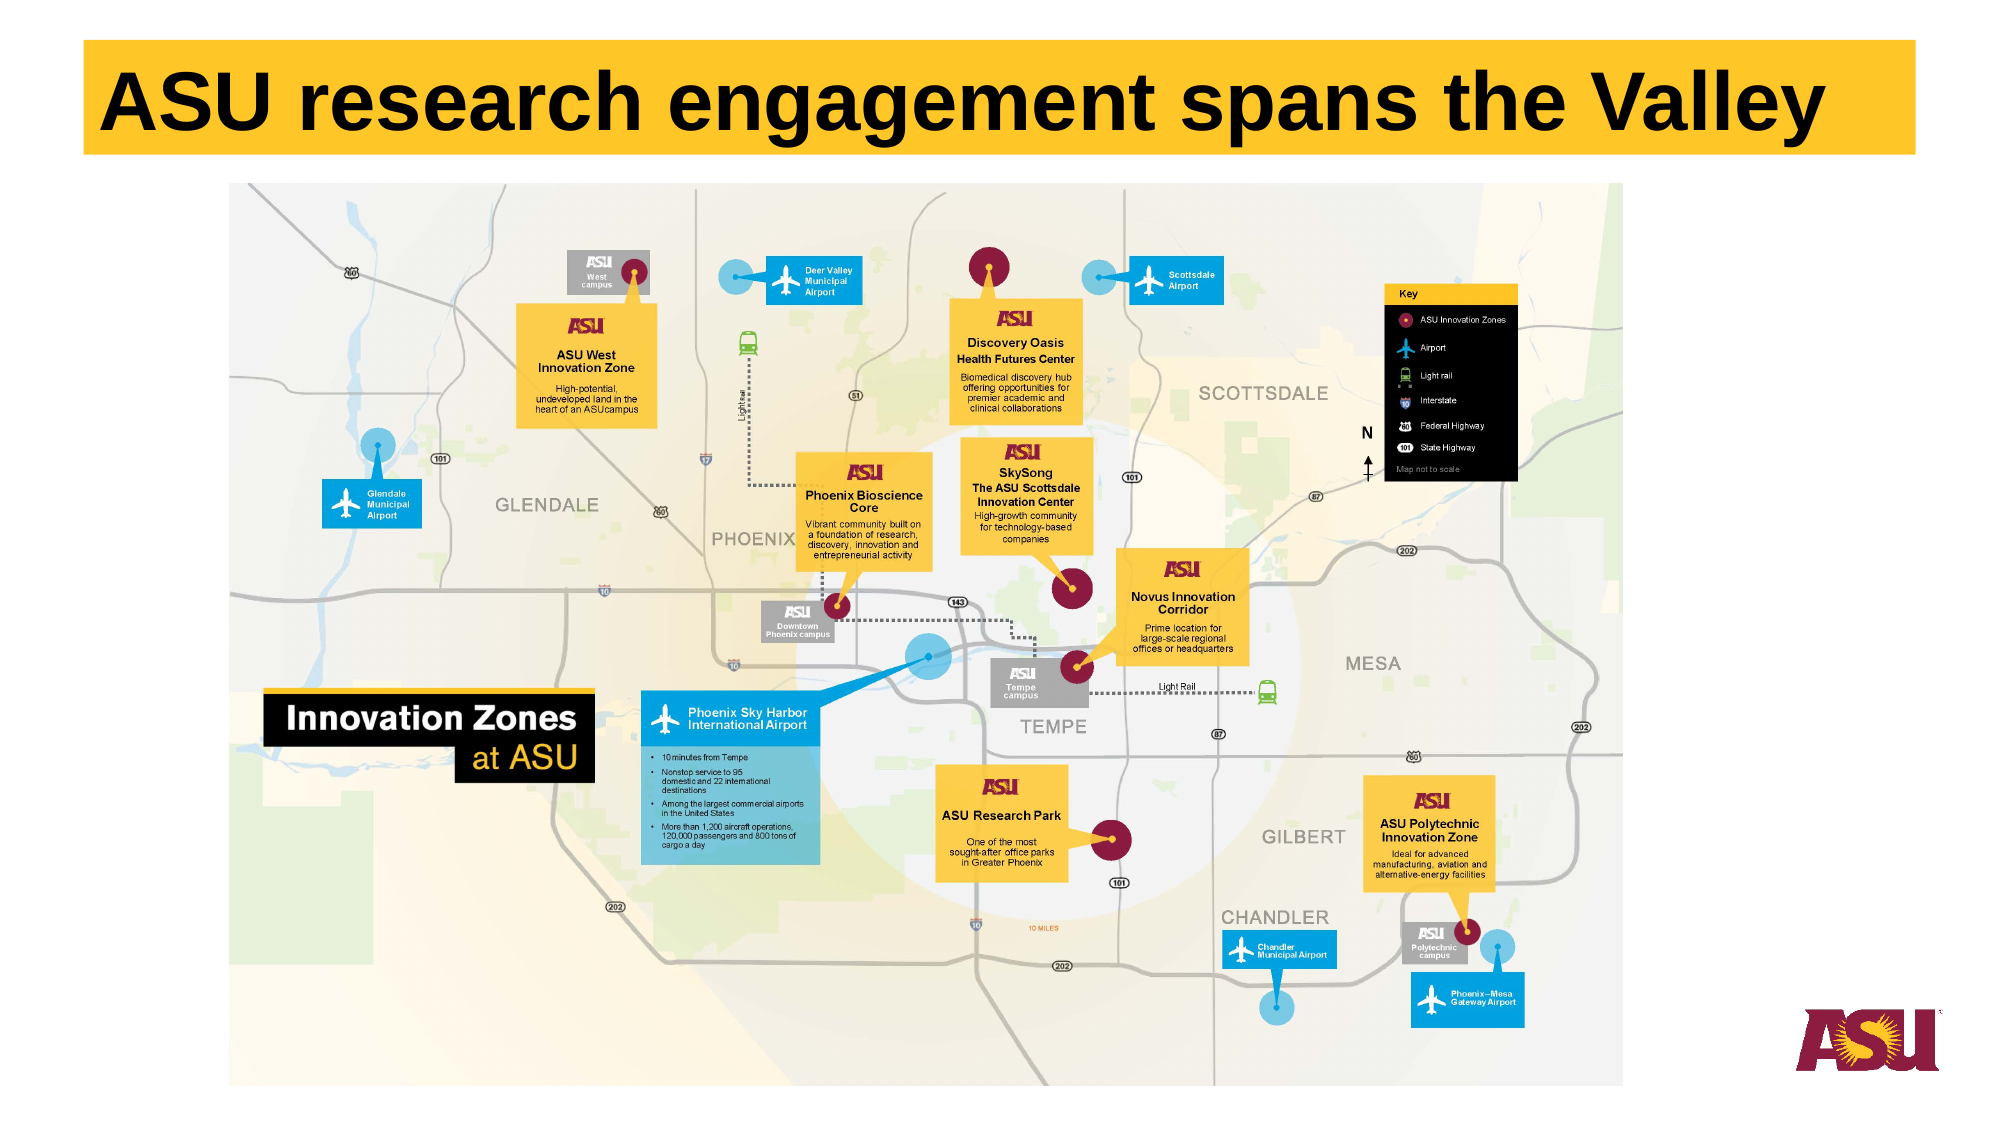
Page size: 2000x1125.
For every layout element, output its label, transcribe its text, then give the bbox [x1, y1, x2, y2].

picture [1765, 978, 1973, 1101]
text_box ASU research engagement spans the Valley [83, 39, 1916, 155]
picture [228, 183, 1623, 1086]
